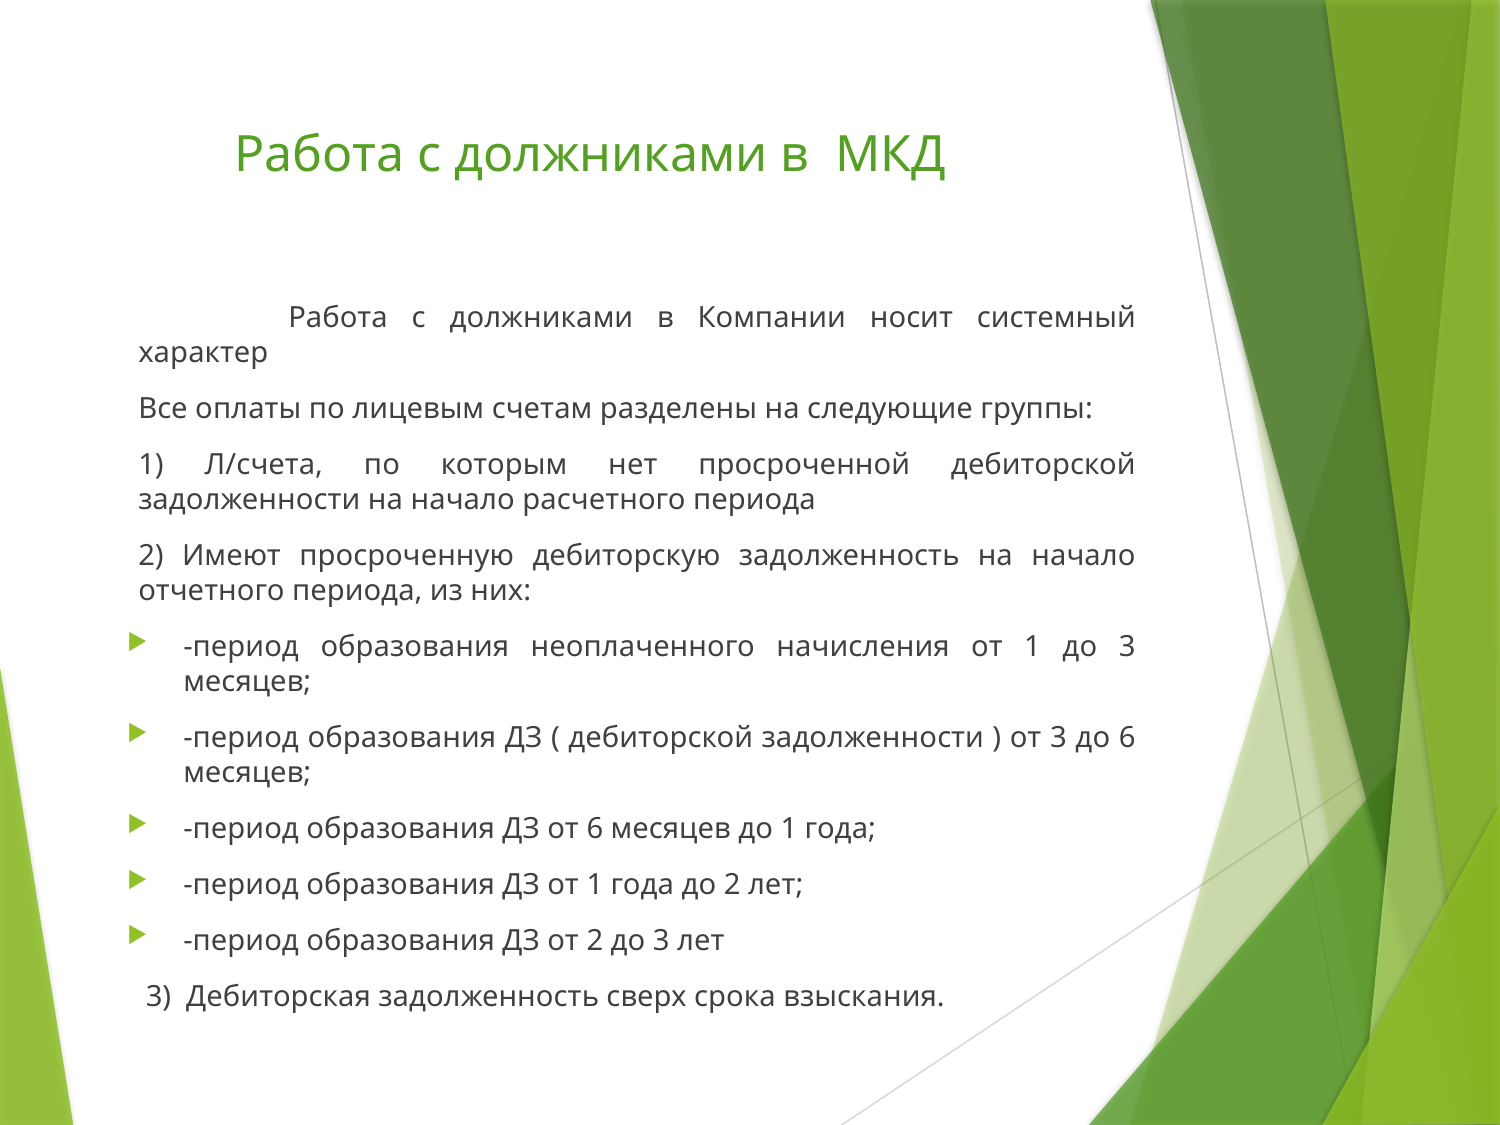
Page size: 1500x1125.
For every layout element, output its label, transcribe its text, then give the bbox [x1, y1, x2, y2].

list Работа с должниками в Компании носит системный характер Все оплаты по лицевым счетам разделены на следующие группы: 1) Л/счета, по которым нет просроченной дебиторской задолженности на начало расчетного периода 2) Имеют просроченную дебиторскую задолженность на начало отчетного периода, из них: -период образования неоплаченного начисления от 1 до 3 месяцев; -период образования ДЗ ( дебиторской задолженности ) от 3 до 6 месяцев; -период образования ДЗ от 6 месяцев до 1 года; -период образования ДЗ от 1 года до 2 лет; -период образования ДЗ от 2 до 3 лет 3) Дебиторская задолженность сверх срока взыскания. [112, 290, 1152, 1024]
title Работа с должниками в МКД [171, 113, 1010, 207]
